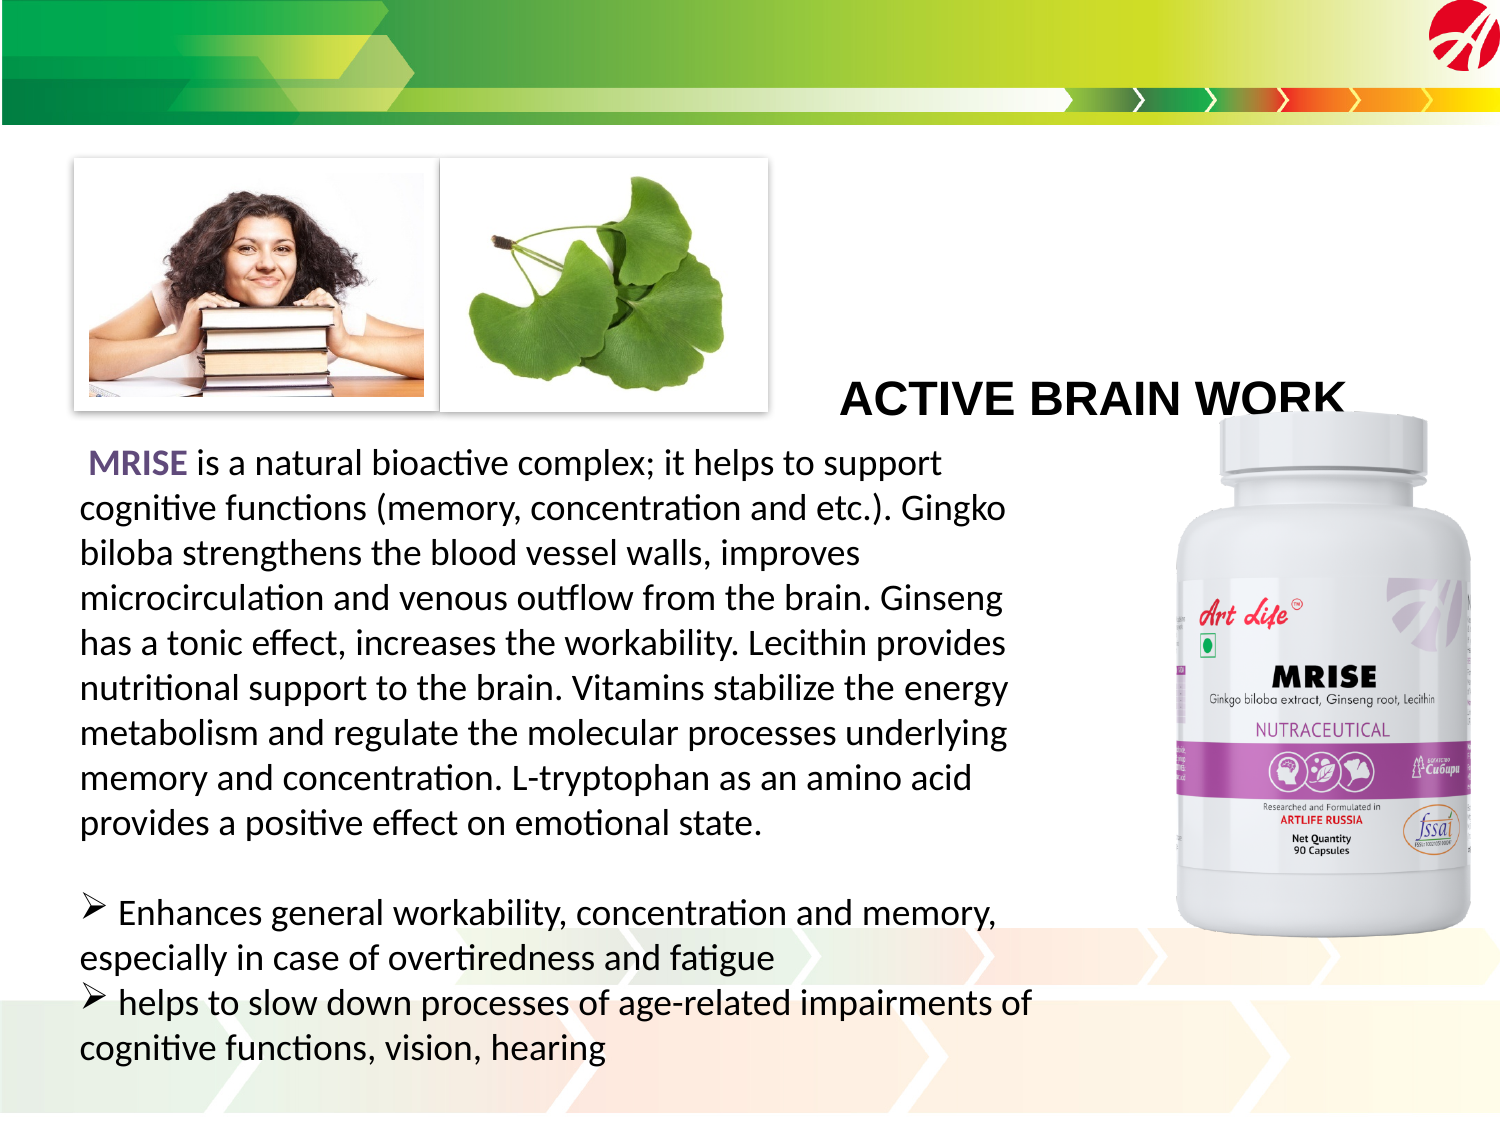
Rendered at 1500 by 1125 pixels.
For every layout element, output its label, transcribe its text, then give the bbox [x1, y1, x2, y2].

text_box MRISE is a natural bioactive complex; it helps to support cognitive functions (memory, concentration and etc.). Gingko biloba strengthens the blood vessel walls, improves microcirculation and venous outflow from the brain. Ginseng has a tonic effect, increases the workability. Lecithin provides nutritional support to the brain. Vitamins stabilize the energy metabolism and regulate the molecular processes underlying memory and concentration. L-tryptophan as an amino acid provides a positive effect on emotional state. Enhances general workability, concentration and memory, especially in case of overtiredness and fatigue helps to slow down processes of age-related impairments of cognitive functions, vision, hearing [64, 430, 1069, 1076]
text_box ACTIVE BRAIN WORK [824, 349, 1459, 465]
picture [0, 0, 1500, 1125]
